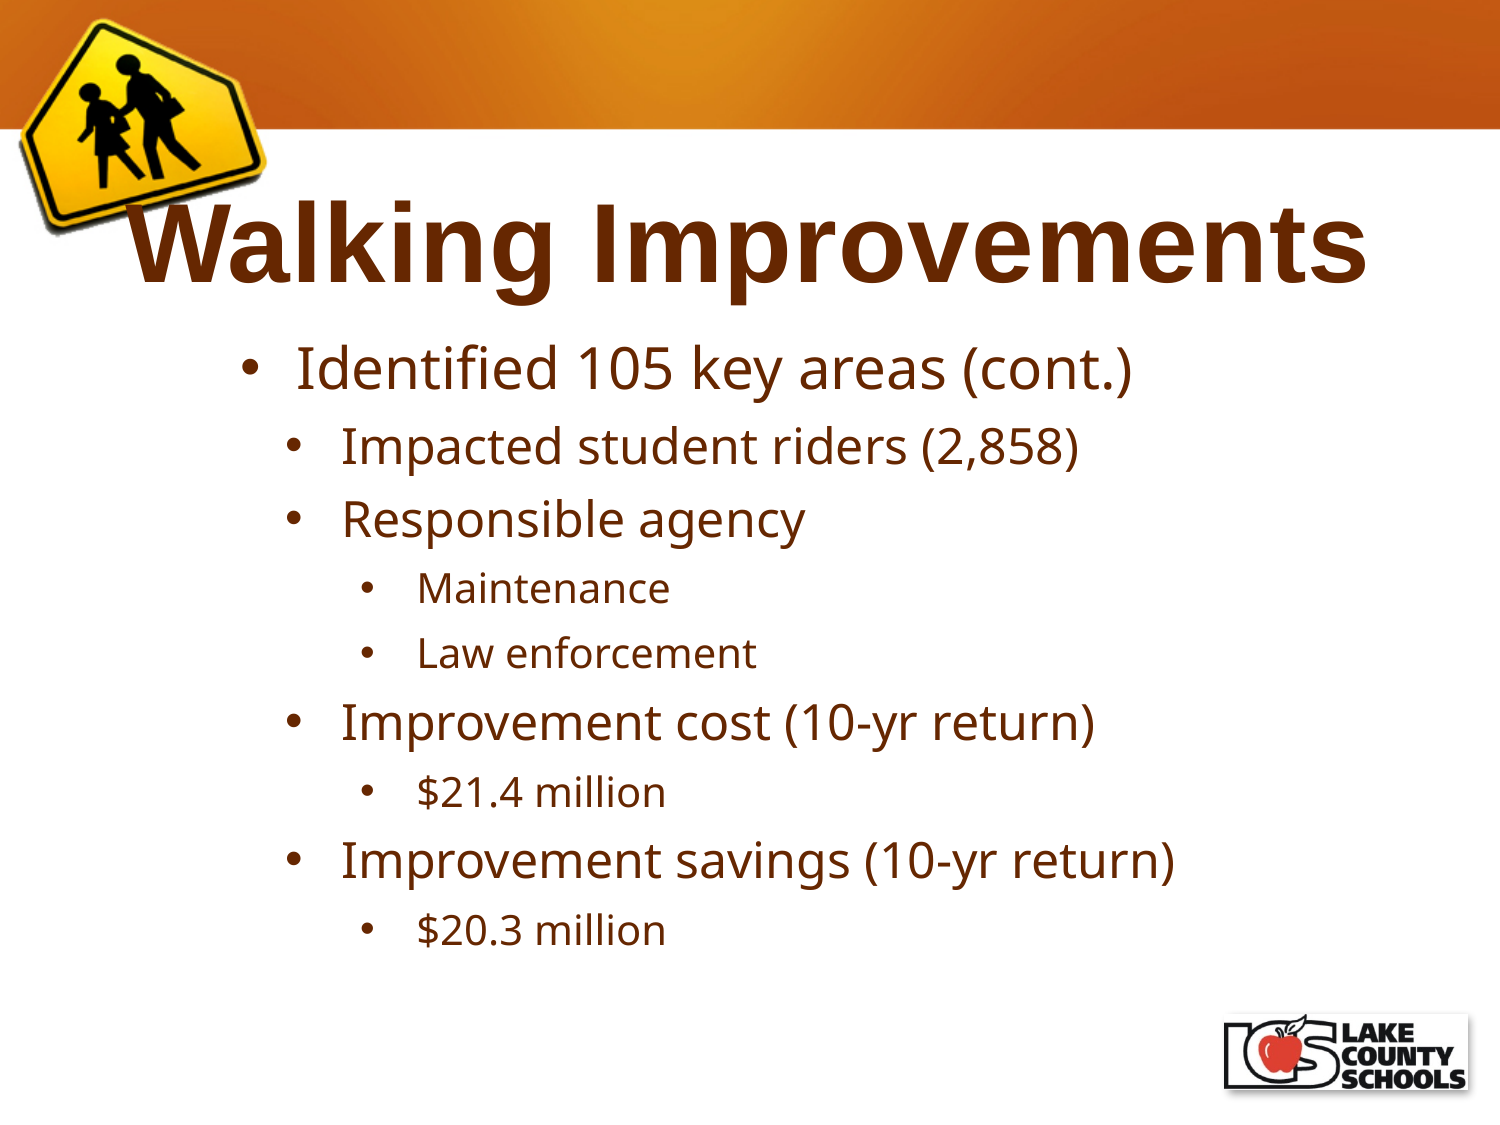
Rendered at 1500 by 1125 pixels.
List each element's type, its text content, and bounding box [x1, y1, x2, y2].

picture [0, 0, 1500, 1125]
text_box Walking Improvements [95, 162, 1402, 313]
list Identified 105 key areas (cont.) Impacted student riders (2,858) Responsible agency Maintenance Law enforcement Improvement cost (10-yr return) $21.4 million Improvement savings (10-yr return) $20.3 million [225, 337, 1273, 1015]
